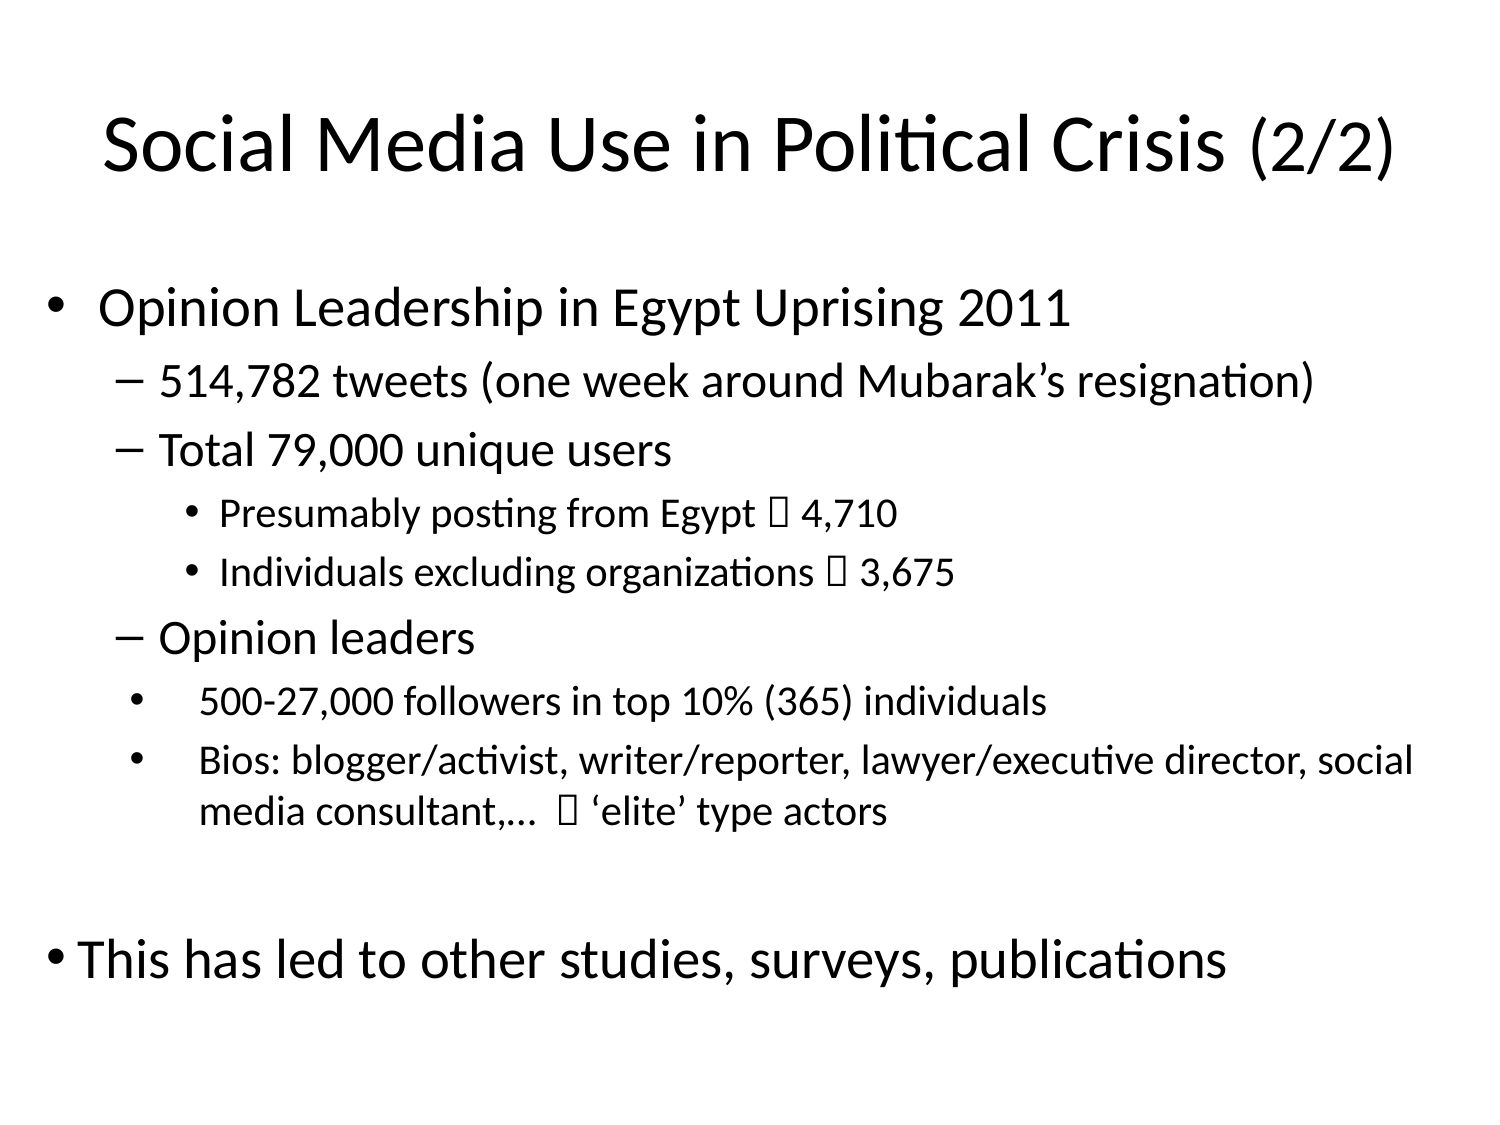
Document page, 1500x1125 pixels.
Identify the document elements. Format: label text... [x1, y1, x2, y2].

title Social Media Use in Political Crisis (2/2) [75, 45, 1425, 233]
list Opinion Leadership in Egypt Uprising 2011 514,782 tweets (one week around Mubarak’s resignation) Total 79,000 unique users Presumably posting from Egypt  4,710 Individuals excluding organizations  3,675 Opinion leaders 500-27,000 followers in top 10% (365) individuals Bios: blogger/activist, writer/reporter, lawyer/executive director, social media consultant,…  ‘elite’ type actors This has led to other studies, surveys, publications [31, 262, 1491, 1005]
